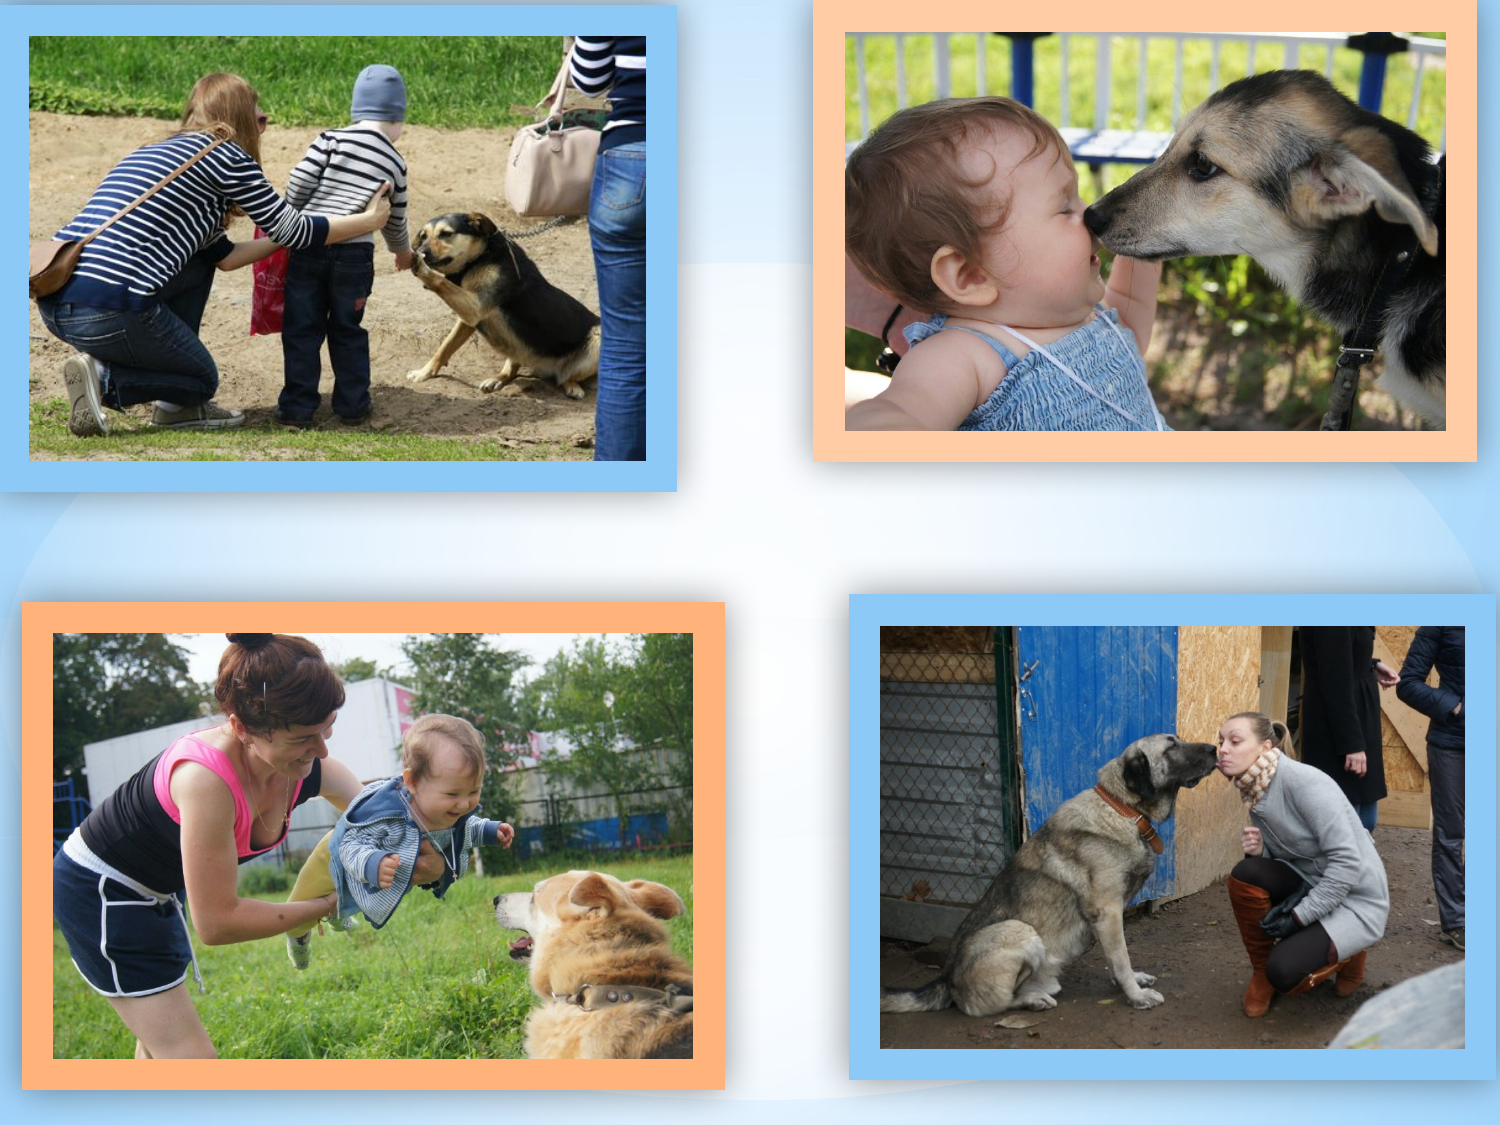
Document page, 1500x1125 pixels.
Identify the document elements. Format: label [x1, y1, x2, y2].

picture [879, 625, 1466, 1050]
picture [29, 35, 646, 462]
picture [844, 31, 1447, 432]
picture [52, 633, 694, 1059]
